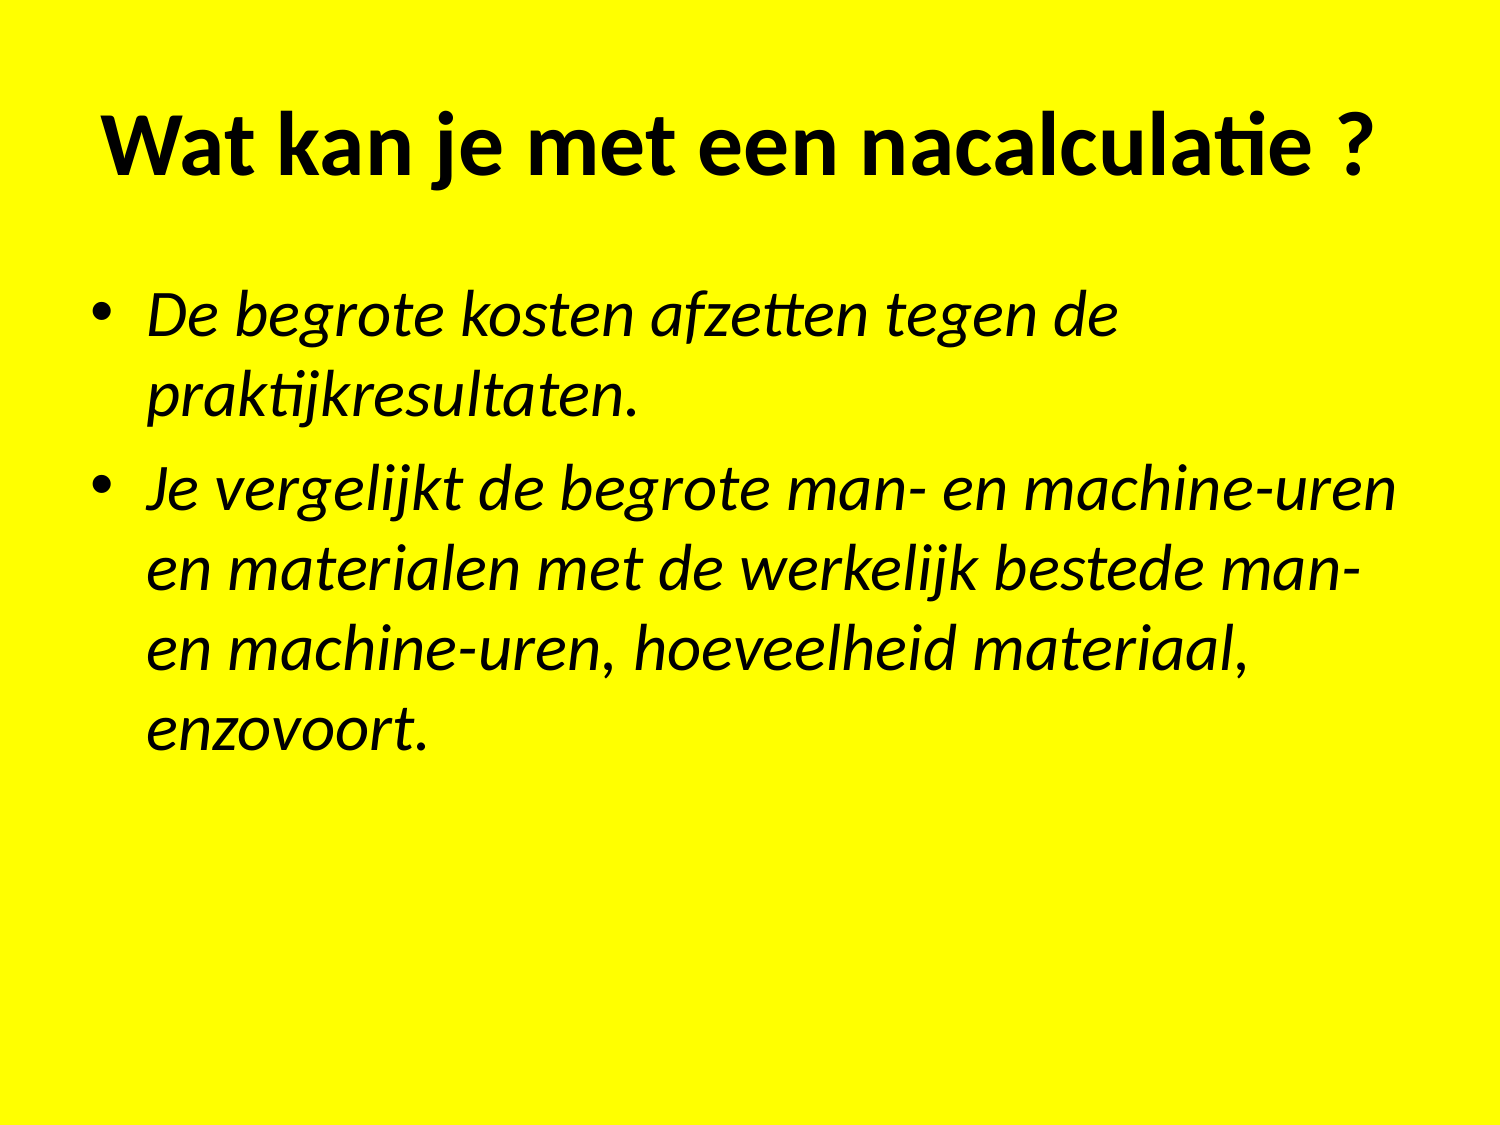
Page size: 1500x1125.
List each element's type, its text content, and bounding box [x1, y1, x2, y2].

list De begrote kosten afzetten tegen de praktijkresultaten. Je vergelijkt de begrote man- en machine-uren en materialen met de werkelijk bestede man- en machine-uren, hoeveelheid materiaal, enzovoort. [75, 262, 1425, 1005]
title Wat kan je met een nacalculatie ? [75, 45, 1425, 233]
